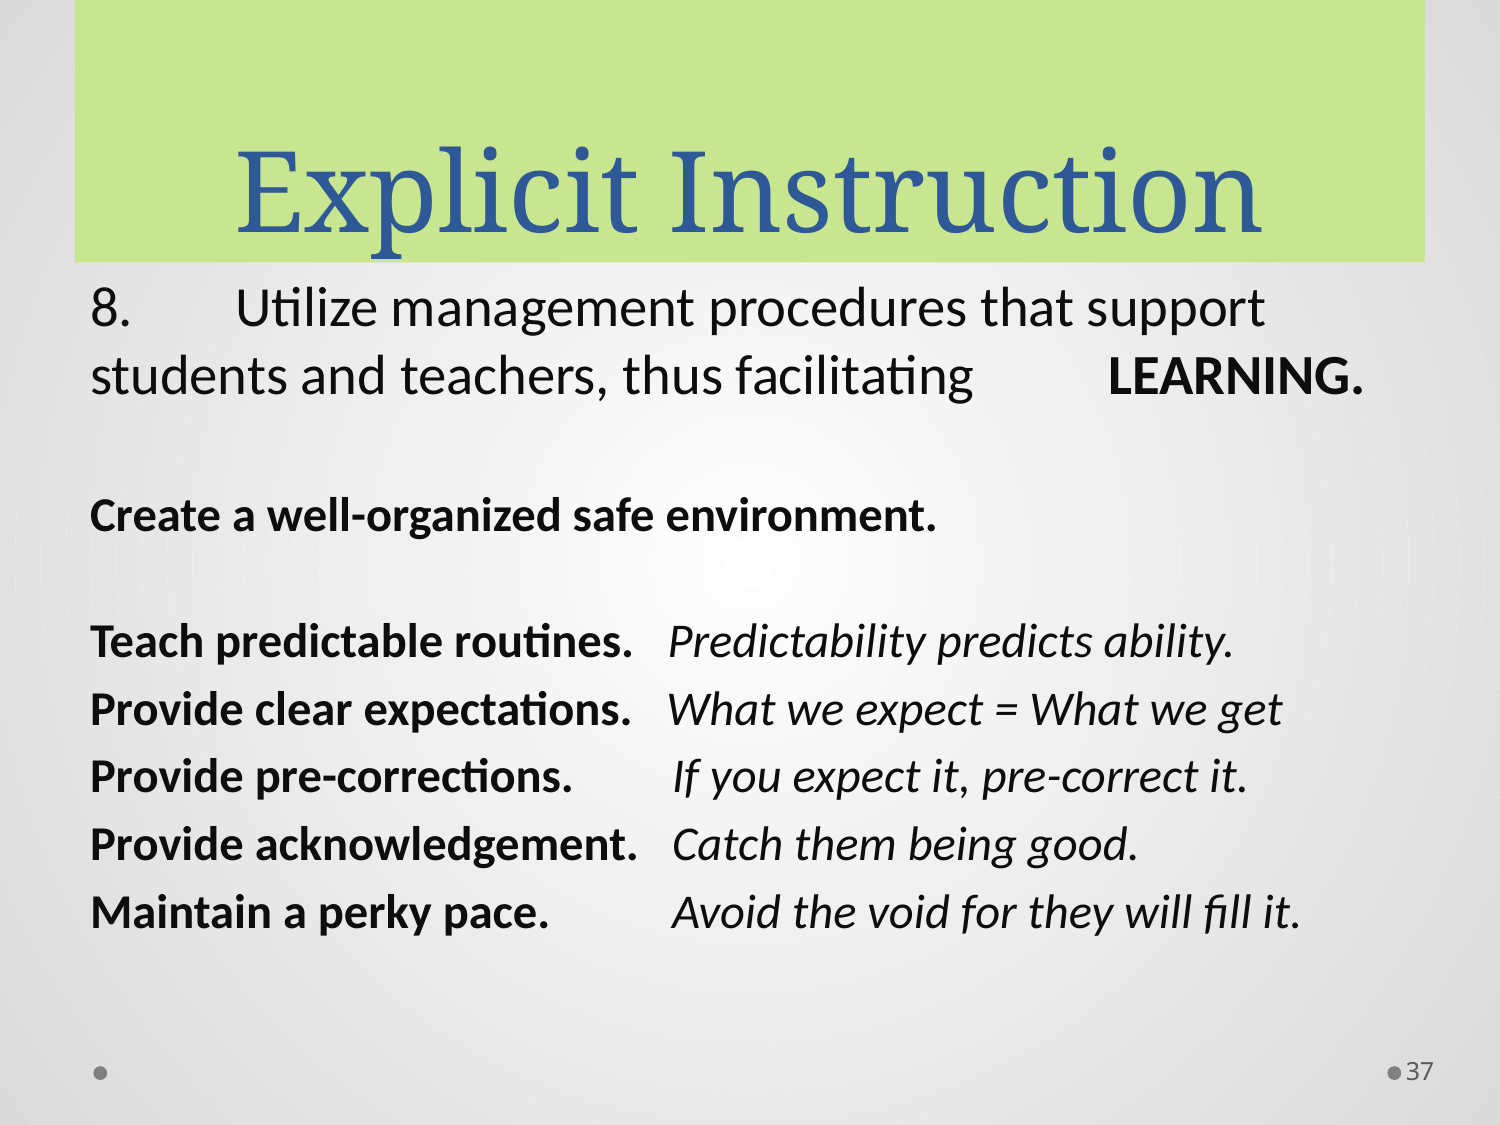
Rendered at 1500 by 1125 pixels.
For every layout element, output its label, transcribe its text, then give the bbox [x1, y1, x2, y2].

title Explicit Instruction [75, 0, 1425, 262]
list 8. Utilize management procedures that support students and teachers, thus facilitating LEARNING. Create a well-organized safe environment. Teach predictable routines. Predictability predicts ability. Provide clear expectations. What we expect = What we get Provide pre-corrections. If you expect it, pre-correct it. Provide acknowledgement. Catch them being good. Maintain a perky pace. Avoid the void for they will fill it. [75, 262, 1425, 1005]
slide_number 37 [1401, 1042, 1494, 1103]
